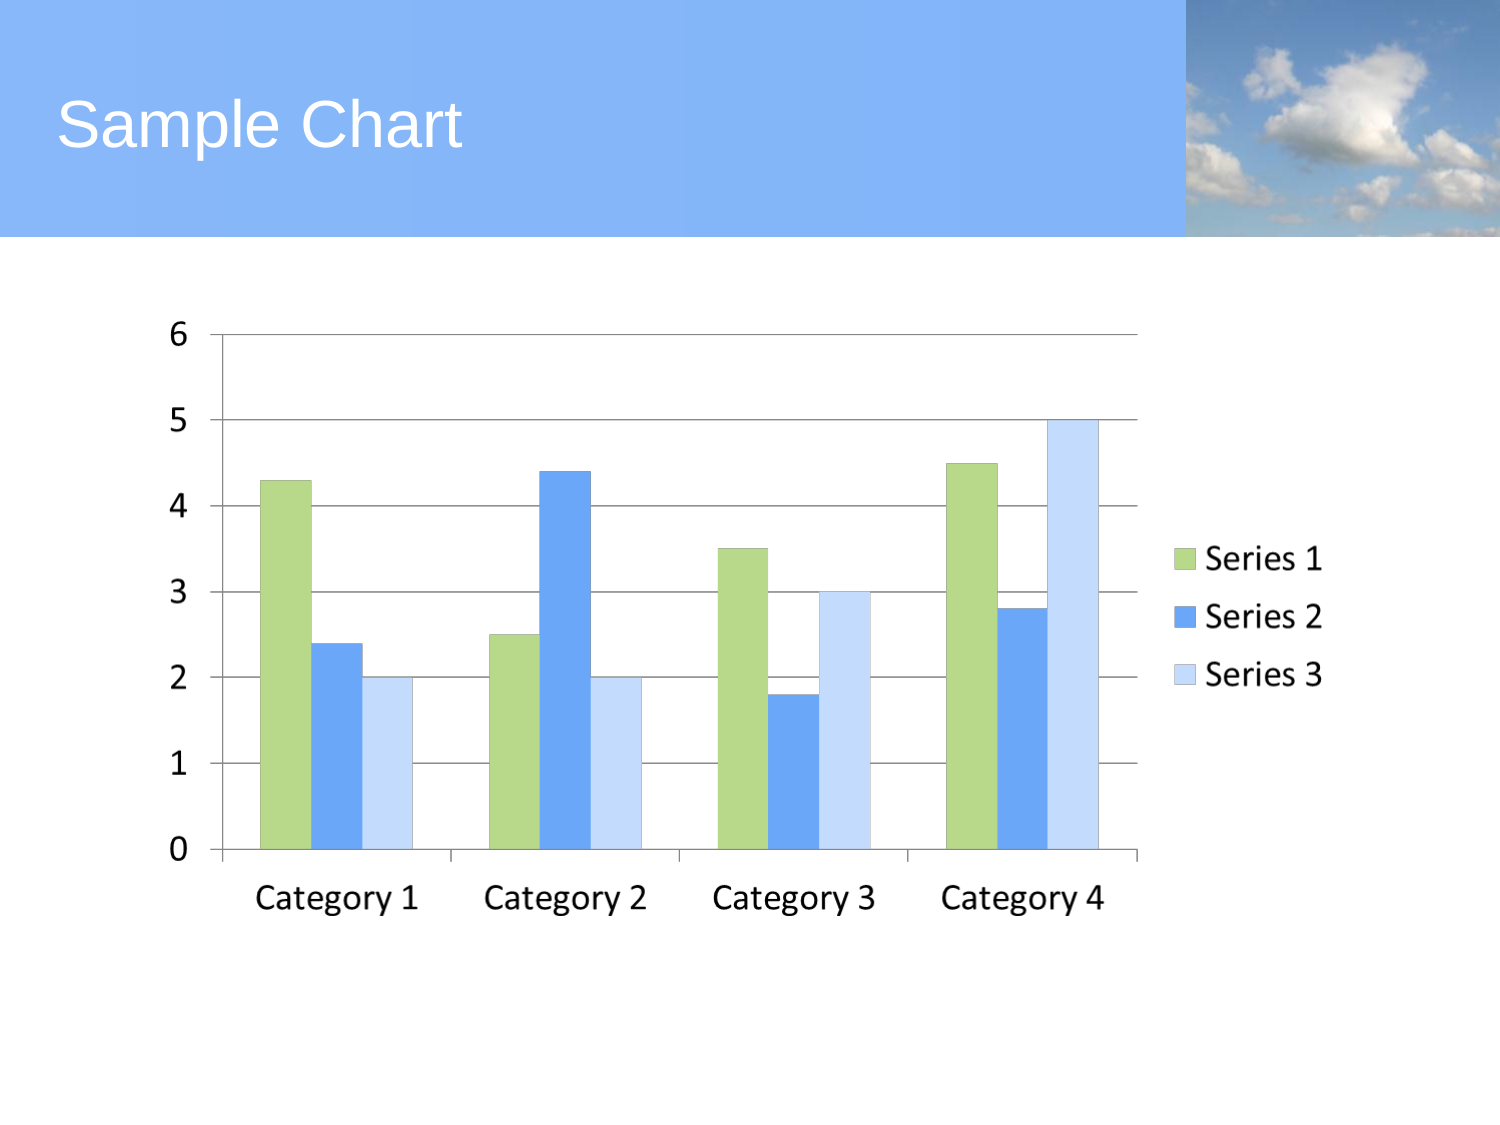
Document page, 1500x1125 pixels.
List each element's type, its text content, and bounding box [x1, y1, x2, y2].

picture [1186, 0, 1500, 237]
title Sample Chart [41, 45, 1164, 197]
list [147, 293, 1353, 942]
